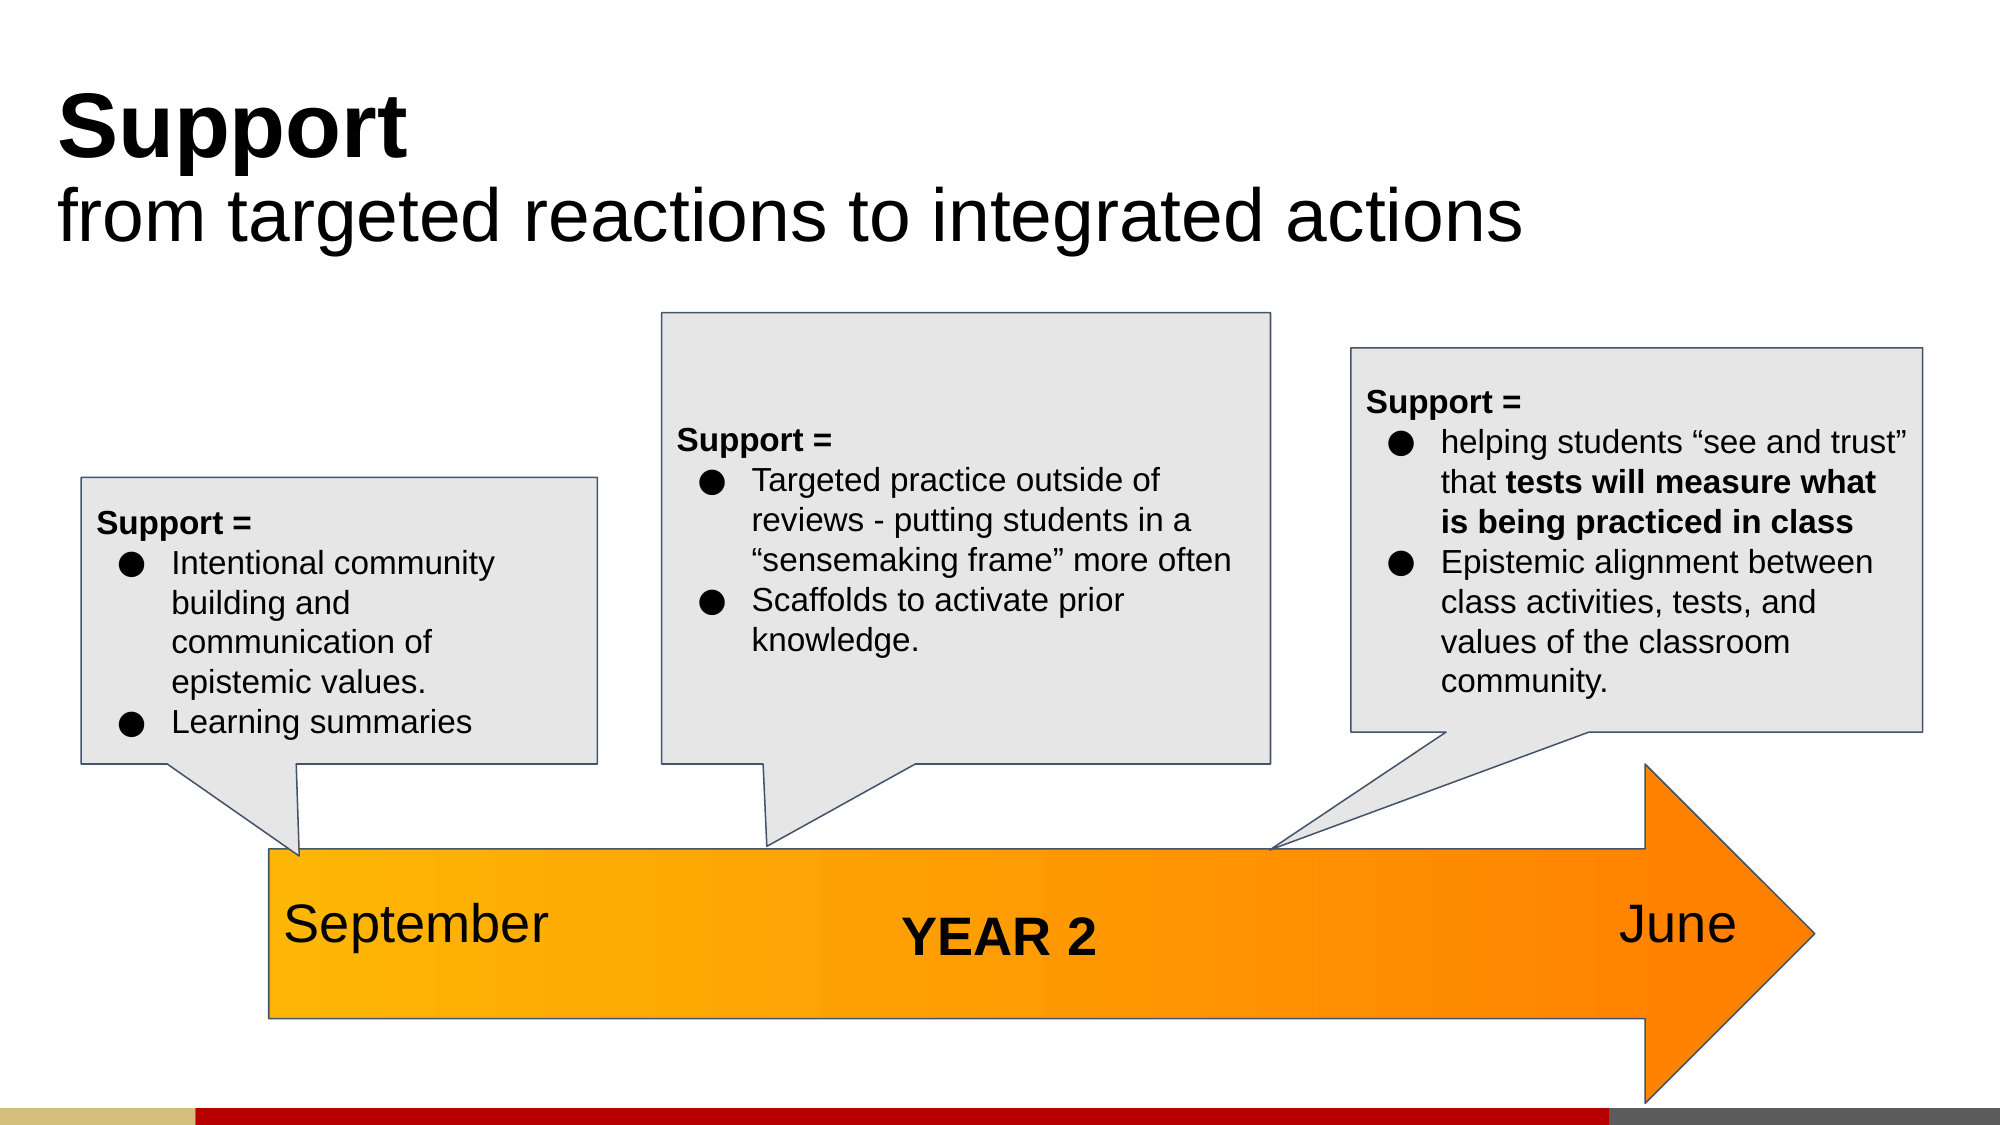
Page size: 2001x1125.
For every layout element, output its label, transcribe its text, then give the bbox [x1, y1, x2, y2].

title Support from targeted reactions to integrated actions [57, 57, 1578, 259]
text_box September [268, 873, 578, 995]
text_box Support = Targeted practice outside of reviews - putting students in a “sensemaking frame” more often Scaffolds to activate prior knowledge. [661, 312, 1271, 847]
text_box Support = helping students “see and trust” that tests will measure what is being practiced in class Epistemic alignment between class activities, tests, and values of the classroom community. [1269, 347, 1923, 851]
text_box June [1533, 873, 1753, 995]
text_box Support = Intentional community building and communication of epistemic values. Learning summaries [81, 477, 598, 857]
text_box YEAR 2 [268, 763, 1815, 1104]
